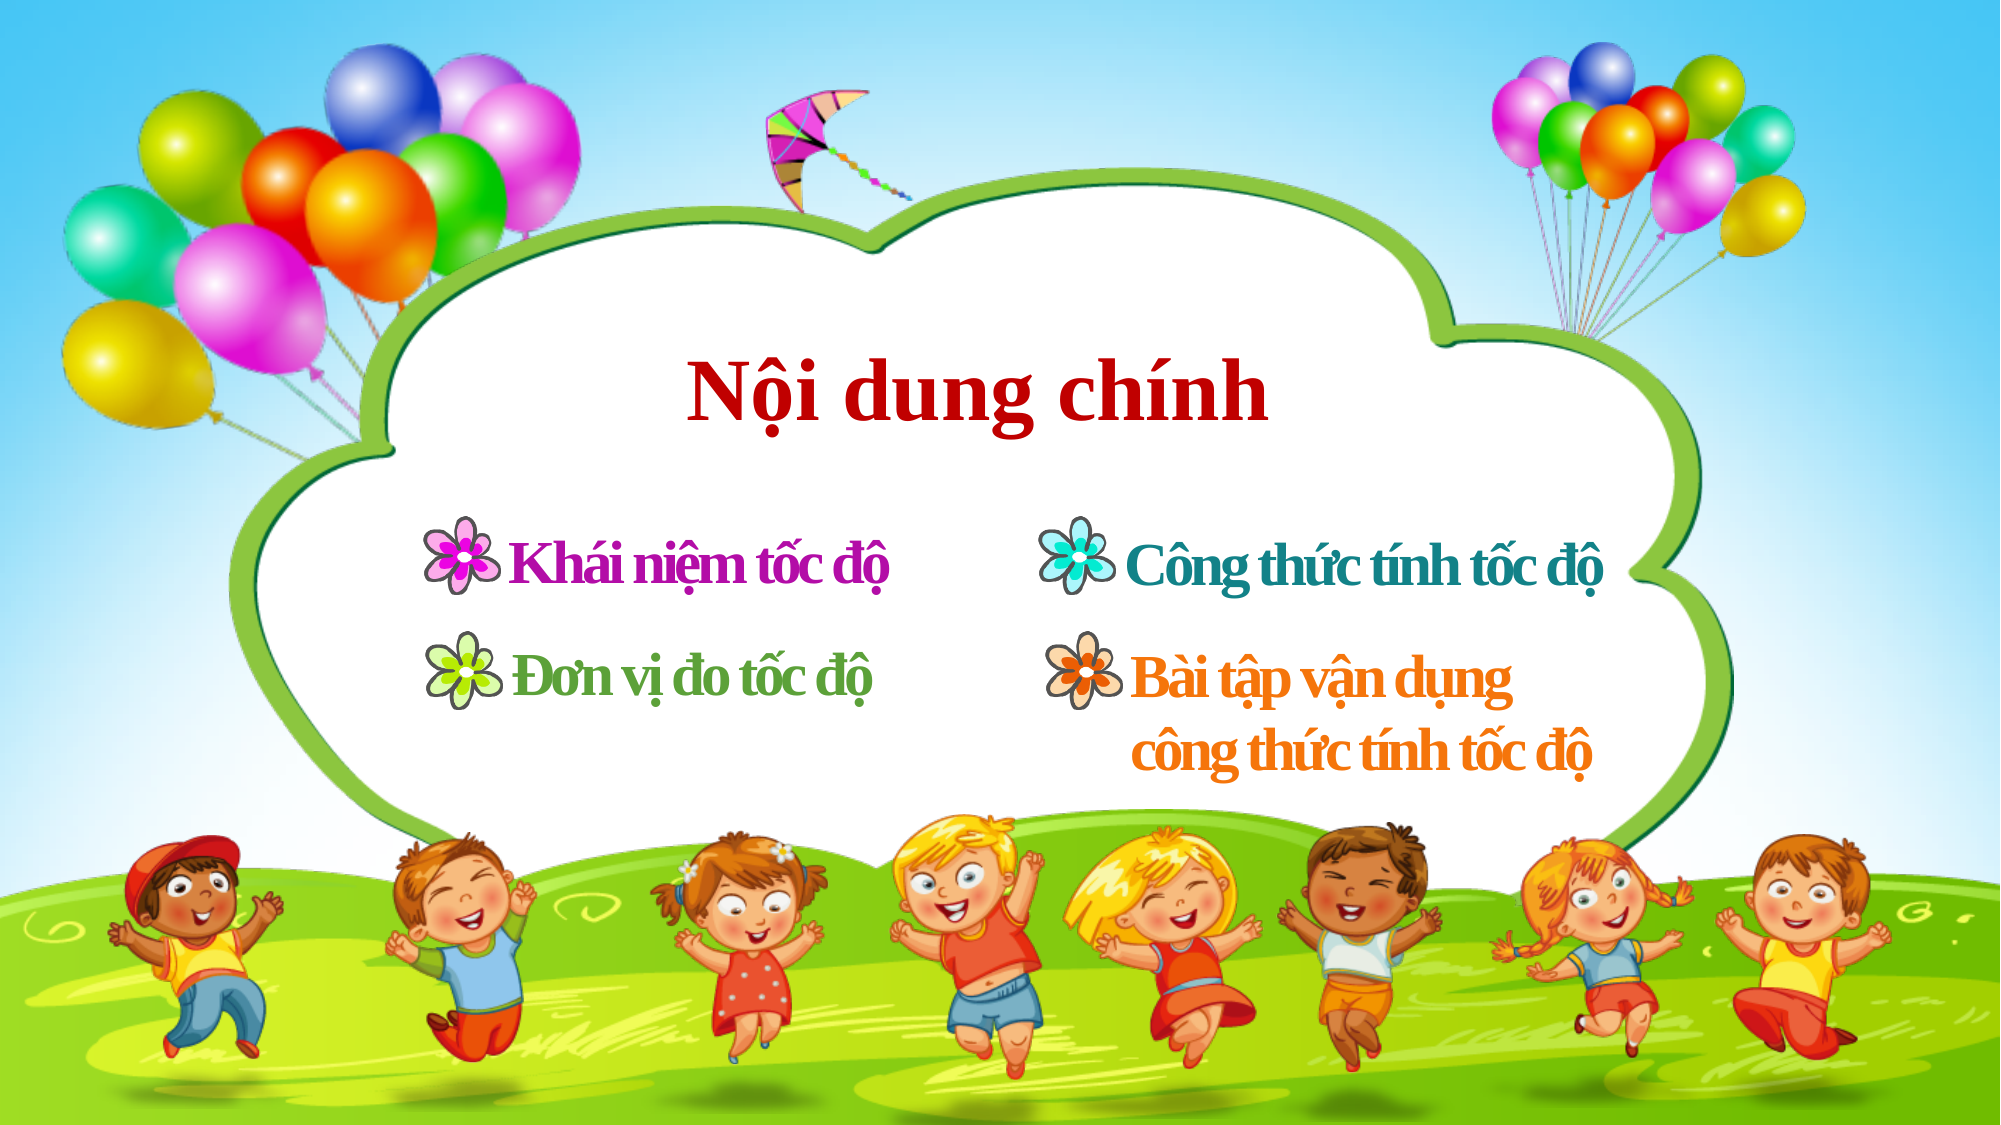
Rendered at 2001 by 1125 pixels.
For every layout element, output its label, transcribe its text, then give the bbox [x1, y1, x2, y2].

picture [0, 0, 2000, 1125]
text_box Nội dung chính [672, 324, 1286, 446]
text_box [425, 627, 1004, 717]
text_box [423, 515, 908, 605]
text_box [1045, 628, 1623, 793]
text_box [1038, 516, 1622, 607]
